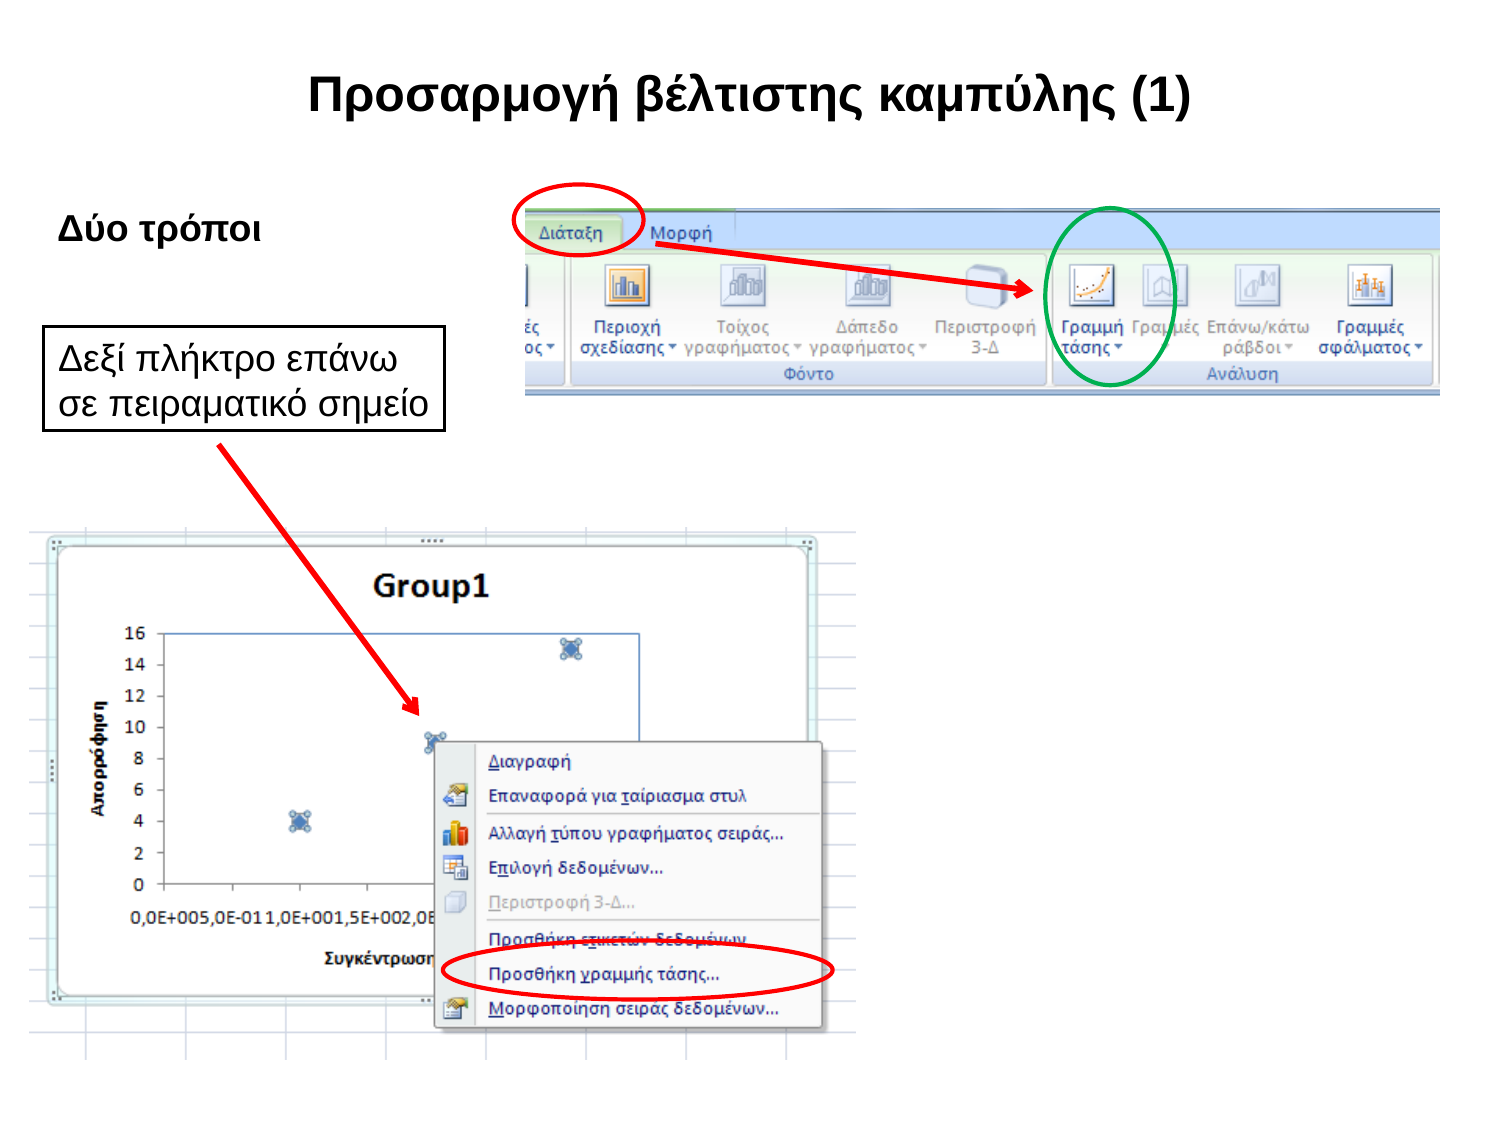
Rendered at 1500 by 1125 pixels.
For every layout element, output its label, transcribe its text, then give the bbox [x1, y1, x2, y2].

picture [29, 526, 857, 1061]
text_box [182, 479, 455, 681]
text_box Δύο τρόποι [42, 196, 278, 256]
text_box [511, 182, 641, 239]
title Προσαρμογή βέλτιστης καμπύλης (1) [74, 44, 1426, 138]
text_box Δεξί πλήκτρο επάνω σε πειραματικό σημείο [43, 326, 445, 431]
picture [525, 207, 1440, 424]
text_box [655, 243, 1034, 291]
